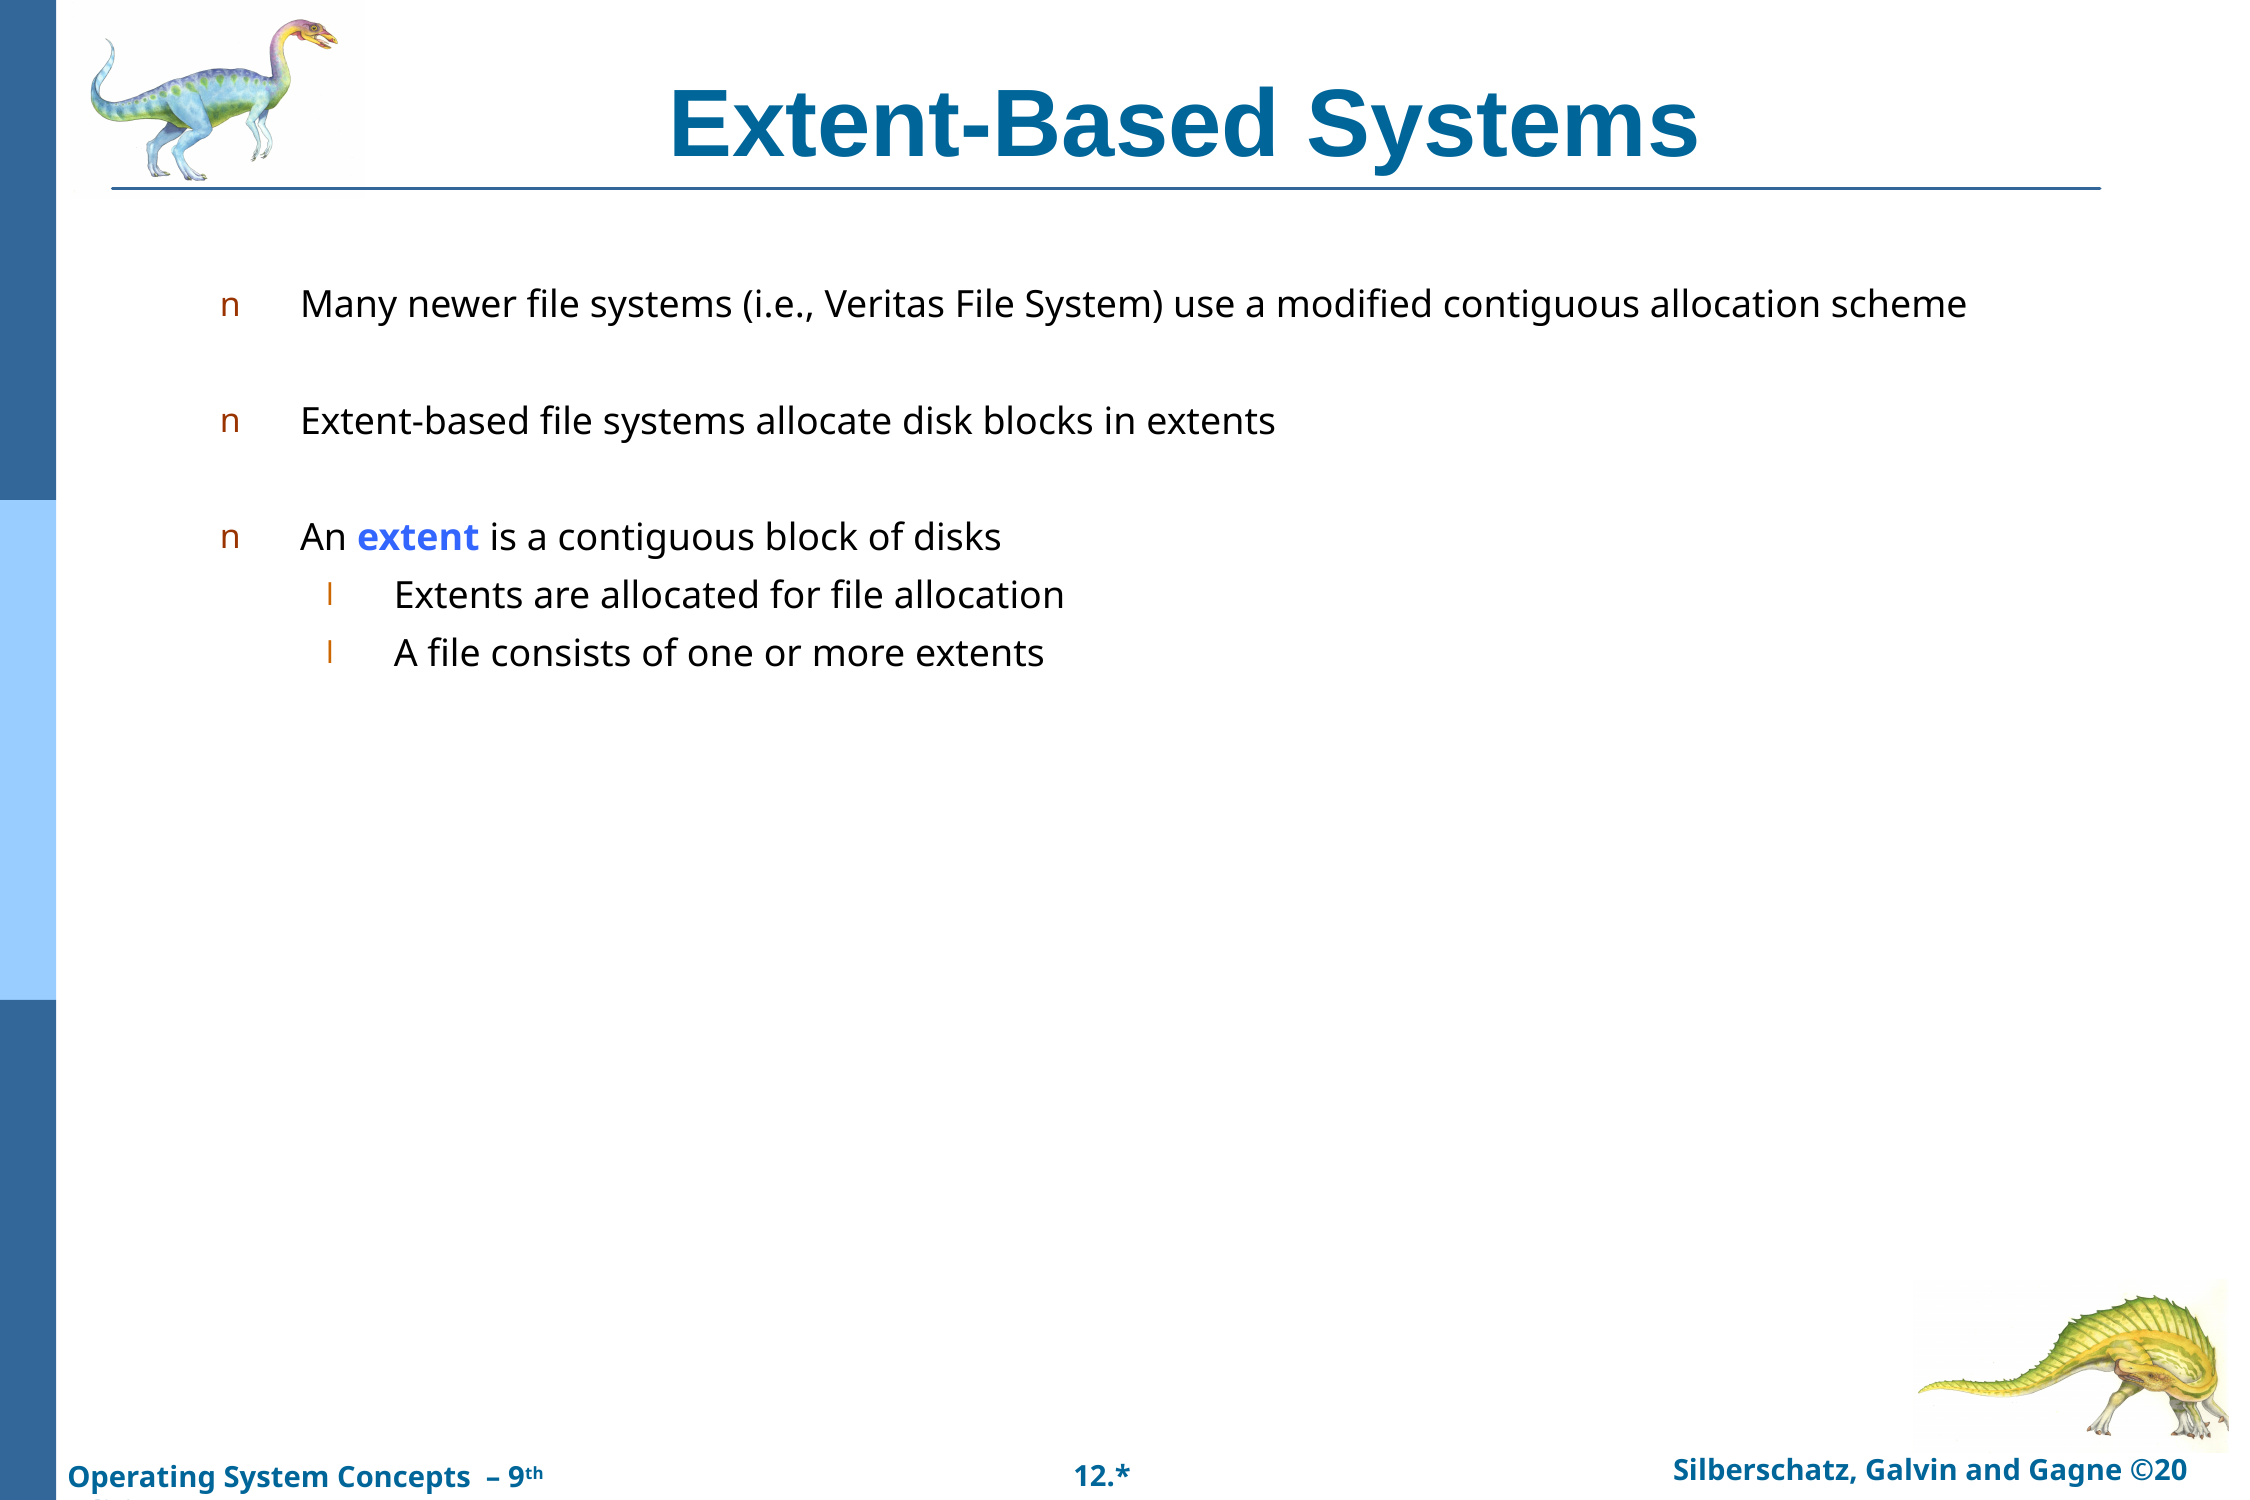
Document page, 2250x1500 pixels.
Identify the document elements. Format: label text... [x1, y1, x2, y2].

picture [1913, 1279, 2229, 1453]
list Many newer file systems (i.e., Veritas File System) use a modified contiguous allocation scheme Extent-based file systems allocate disk blocks in extents An extent is a contiguous block of disks Extents are allocated for file allocation A file consists of one or more extents [198, 269, 2095, 1261]
title Extent-Based Systems [232, 60, 2138, 187]
picture [70, 0, 365, 199]
